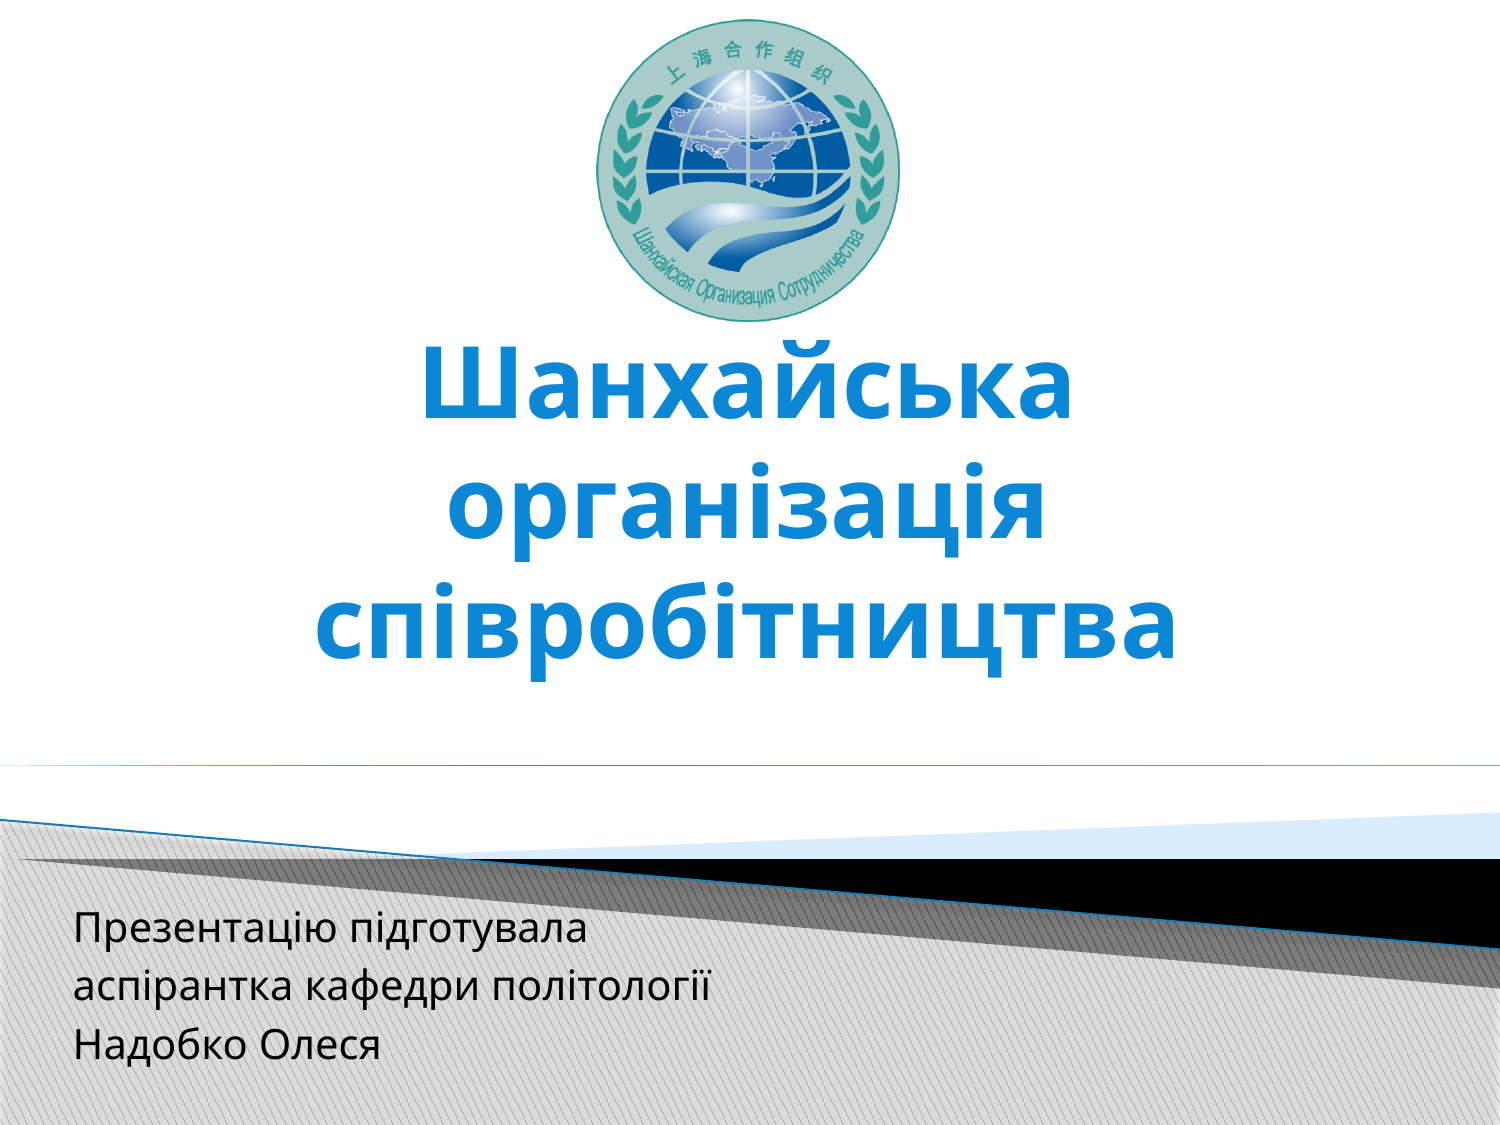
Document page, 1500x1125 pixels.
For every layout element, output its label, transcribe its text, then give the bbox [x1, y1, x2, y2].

title Шанхайська організація співробітництва [110, 385, 1386, 686]
picture [1340, 937, 1500, 989]
subtitle Презентацію підготувала аспірантка кафедри політології Надобко Олеся [64, 893, 1340, 1091]
picture [5, 859, 823, 893]
picture [596, 18, 900, 322]
